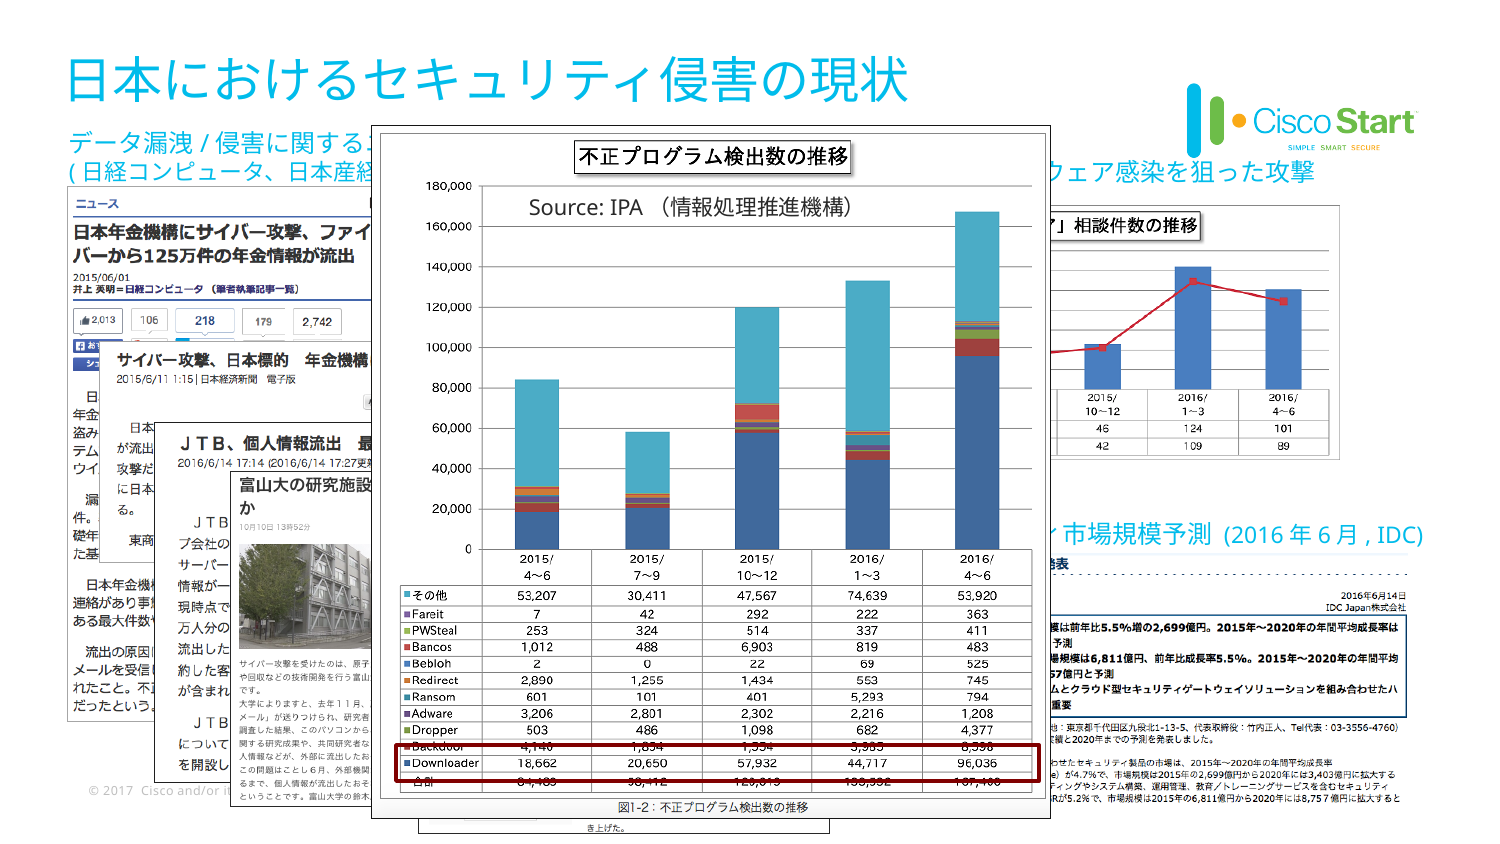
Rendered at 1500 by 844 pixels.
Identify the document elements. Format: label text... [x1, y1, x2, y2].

text_box 【注意喚起】ランサムウェア感染を狙った攻撃に注意 (2016年7月, IPA) [1055, 149, 1336, 203]
picture [1202, 82, 1421, 160]
text_box データ漏洩/侵害に関するニュース (日経コンピュータ、日本産経新聞、Itmedia、NHK news web) [54, 119, 786, 192]
title 日本におけるセキュリティ侵害の現状 [47, 23, 1417, 144]
picture [66, 125, 1409, 834]
text_box 国内セキュリティ市場規模予測 (2016年6月, IDC) [1055, 511, 1448, 556]
